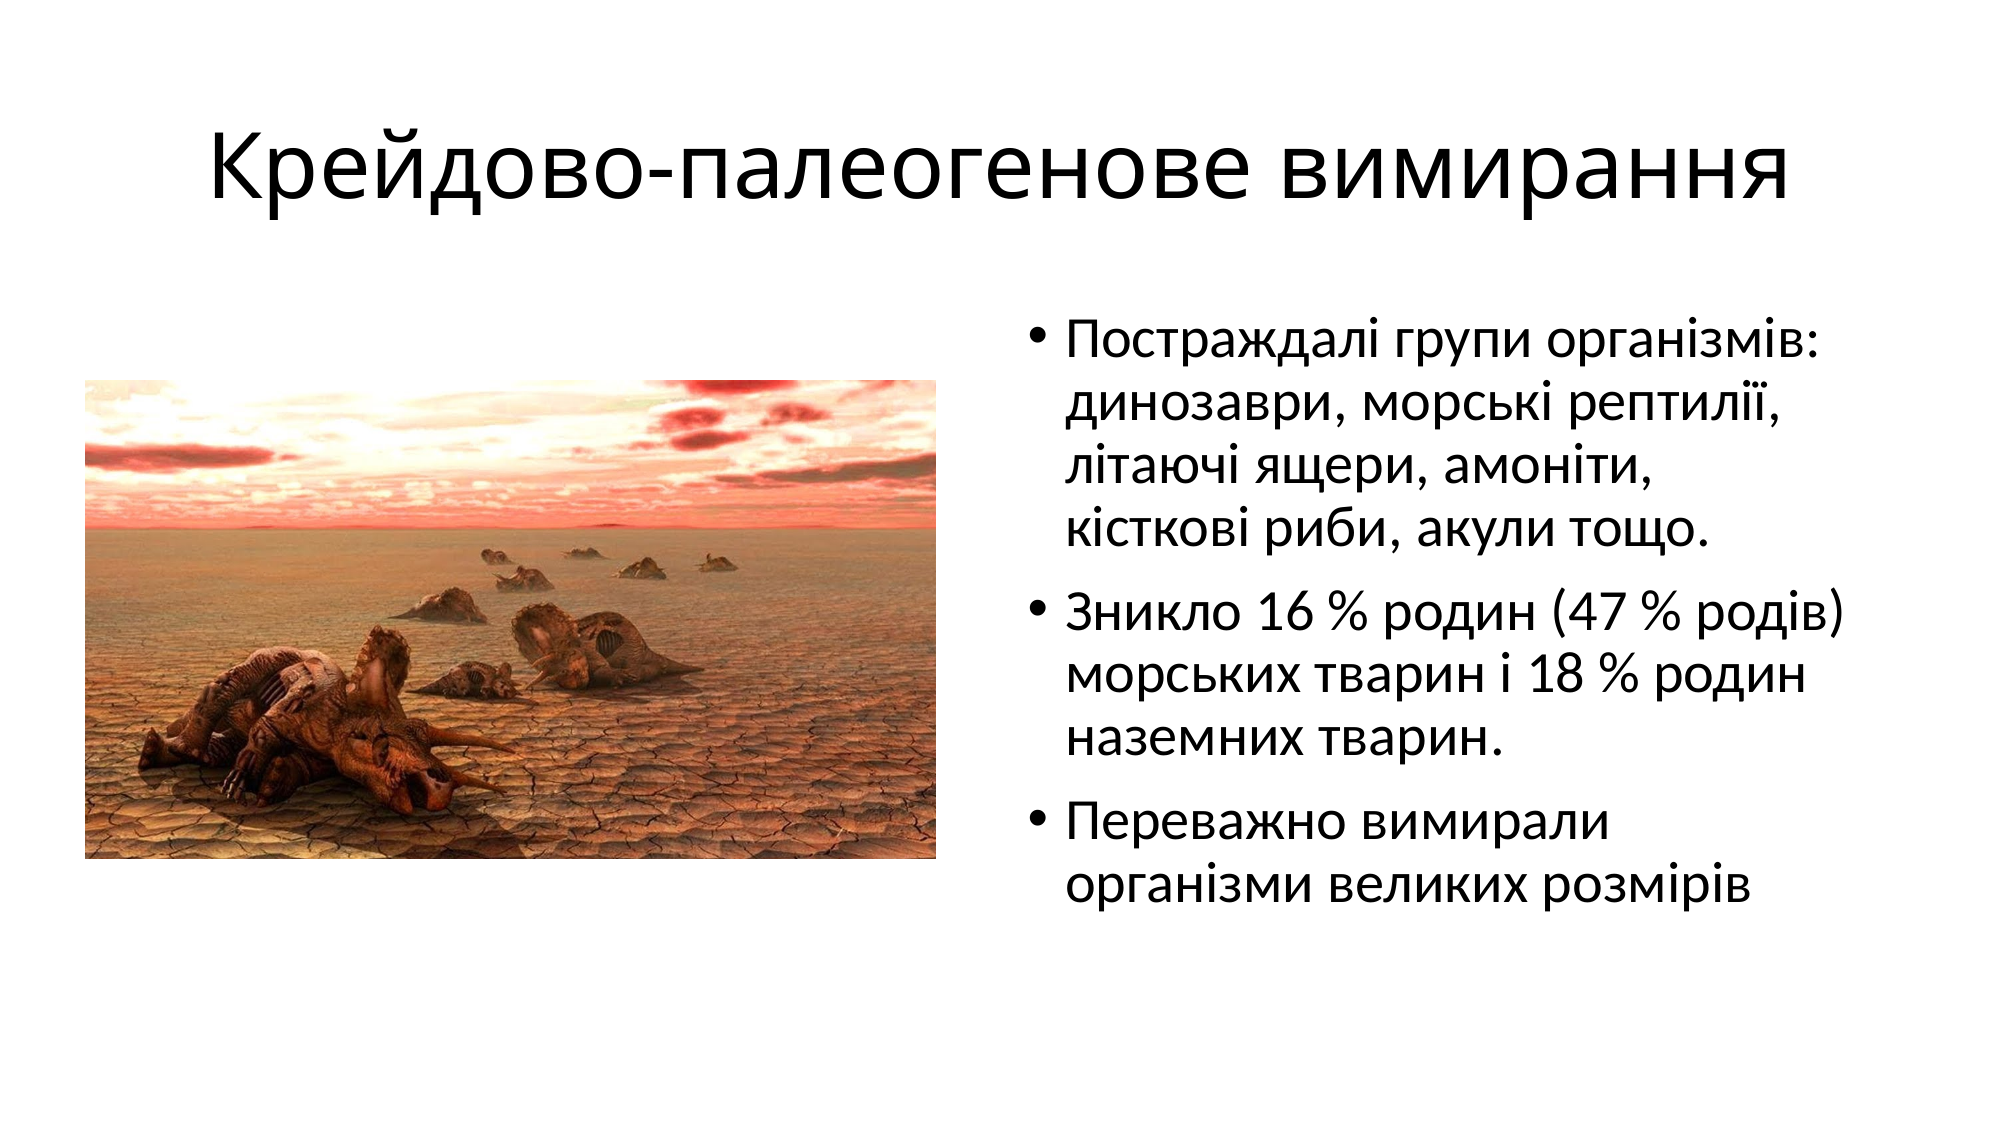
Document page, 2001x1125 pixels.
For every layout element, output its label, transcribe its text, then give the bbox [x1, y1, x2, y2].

title Крейдово-палеогенове вимирання [137, 59, 1863, 278]
list Постраждалі групи організмів: динозаври, морські рептилії, літаючі ящери, амоніти, кісткові риби, акули тощо. Зникло 16 % родин (47 % родів) морських тварин і 18 % родин наземних тварин. Переважно вимирали організми великих розмірів [1012, 299, 1863, 1014]
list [85, 380, 936, 859]
